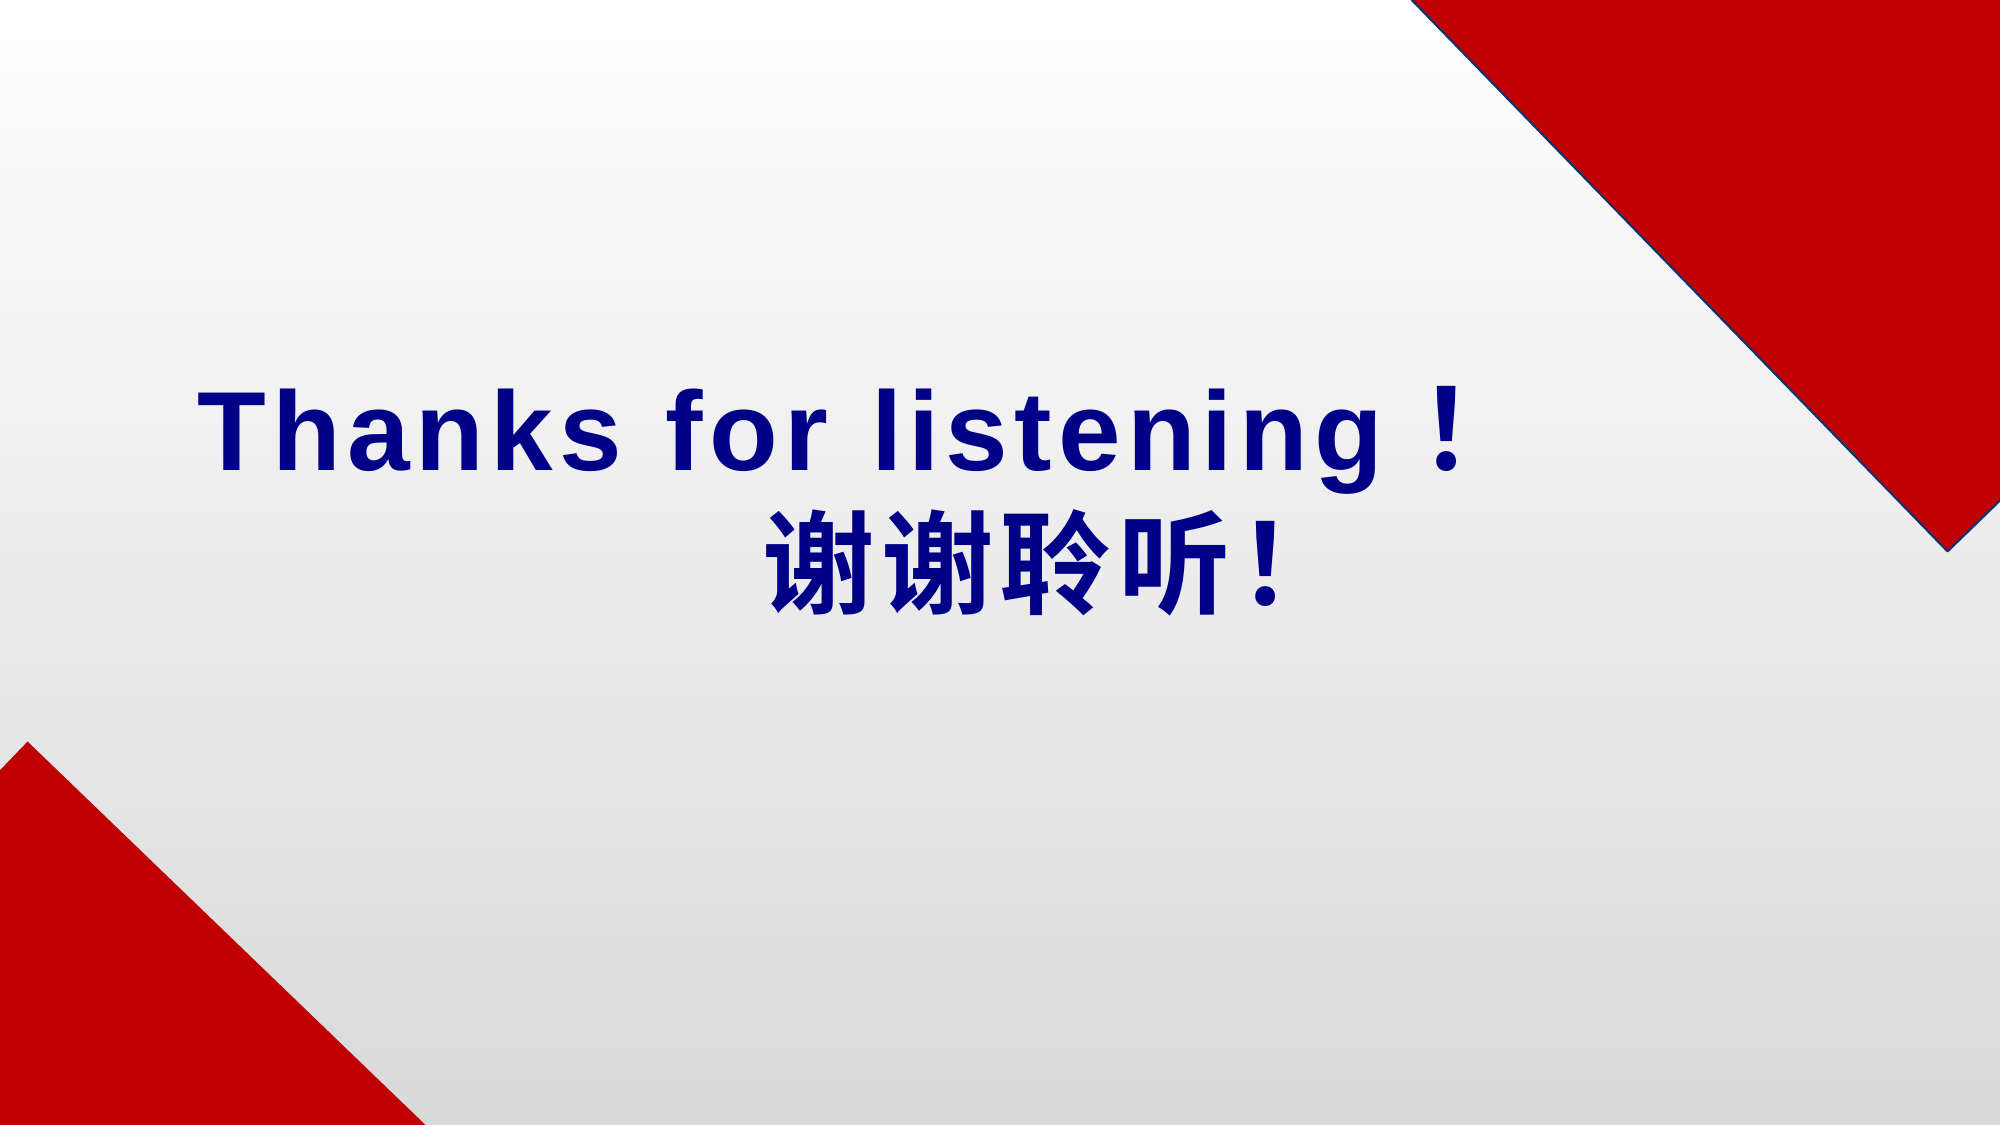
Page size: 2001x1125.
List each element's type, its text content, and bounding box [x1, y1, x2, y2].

title Thanks for listening！ 谢谢聆听！ [193, 356, 1604, 629]
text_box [1410, 0, 2000, 554]
text_box [0, 741, 426, 1125]
